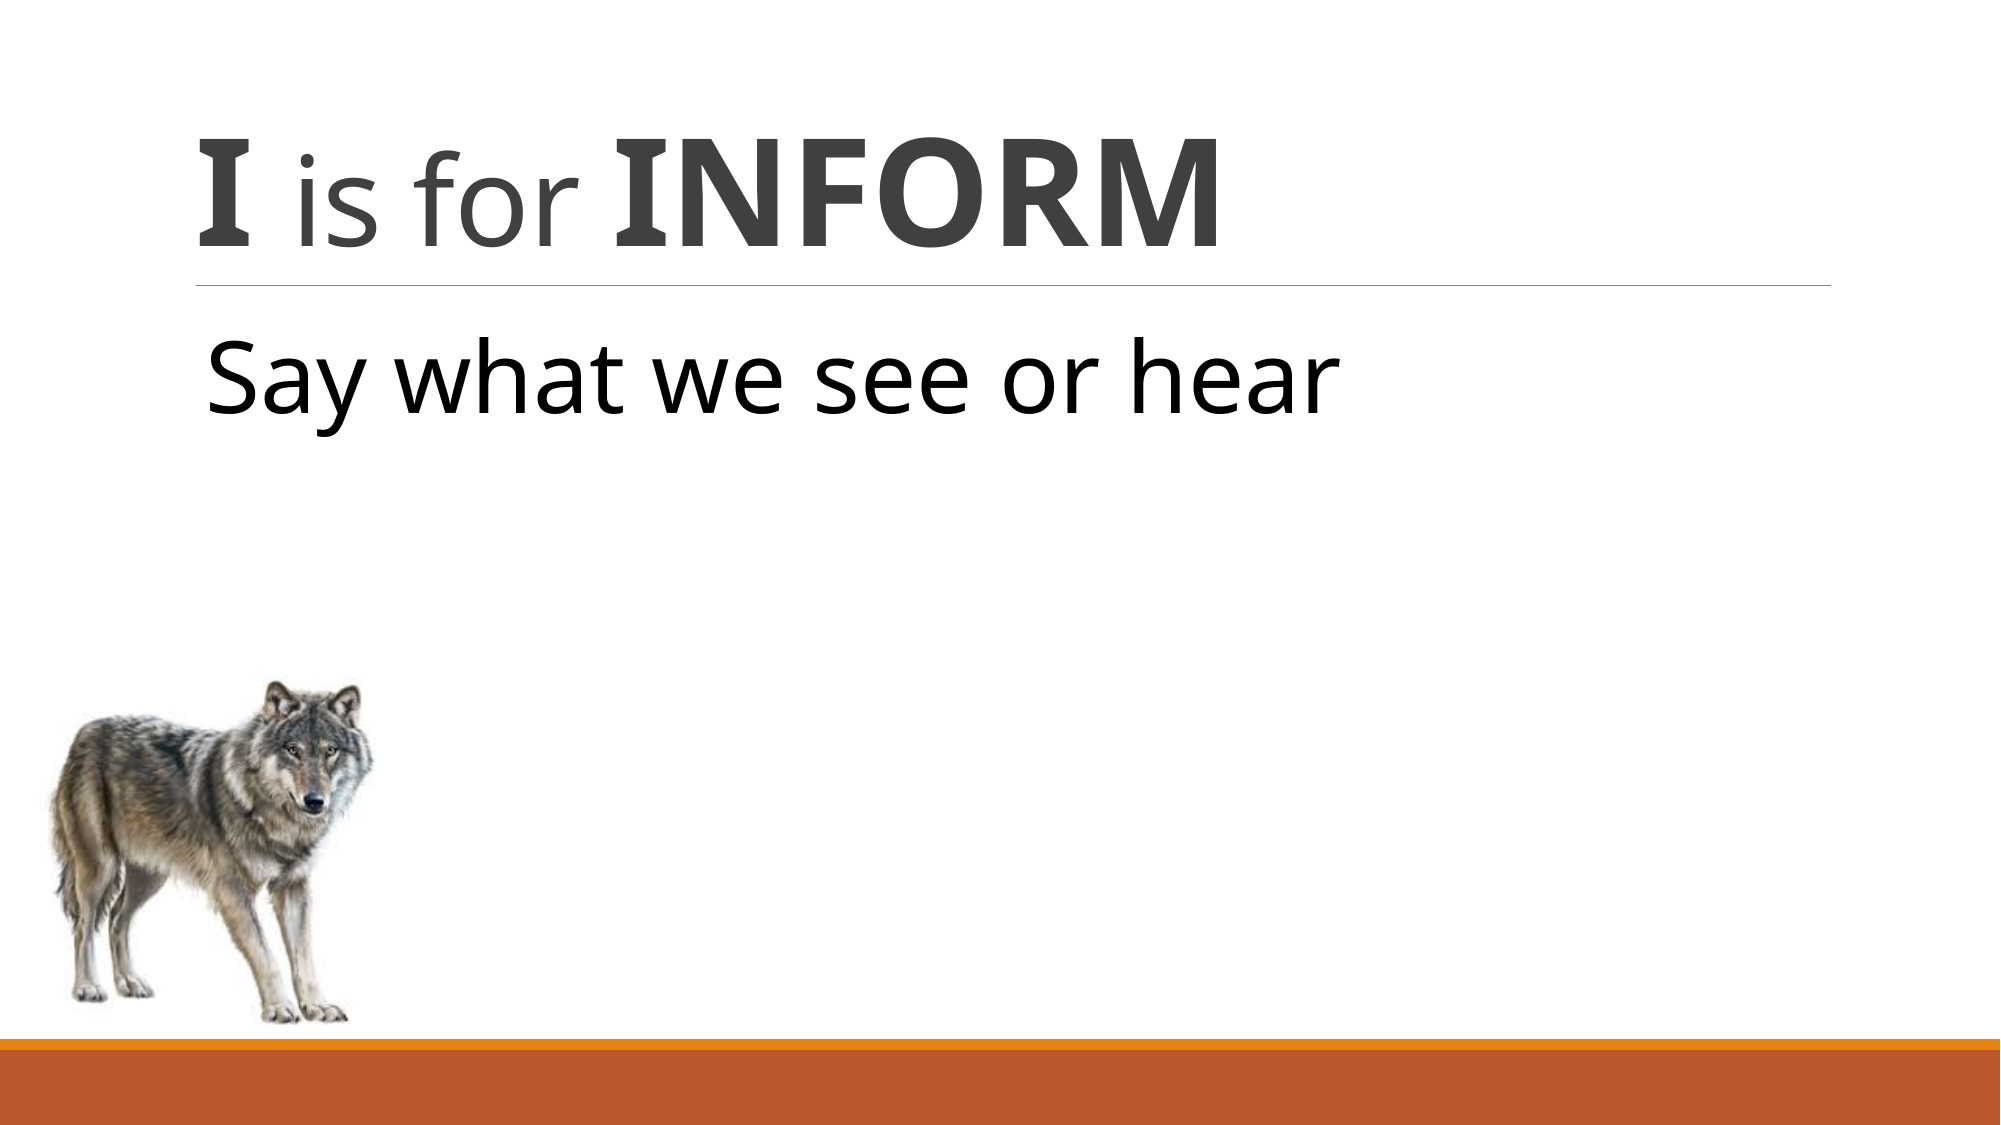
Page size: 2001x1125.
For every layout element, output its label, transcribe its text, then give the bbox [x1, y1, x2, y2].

title I is for INFORM [180, 47, 1830, 285]
picture [38, 675, 383, 1031]
text_box Say what we see or hear [190, 306, 1900, 562]
